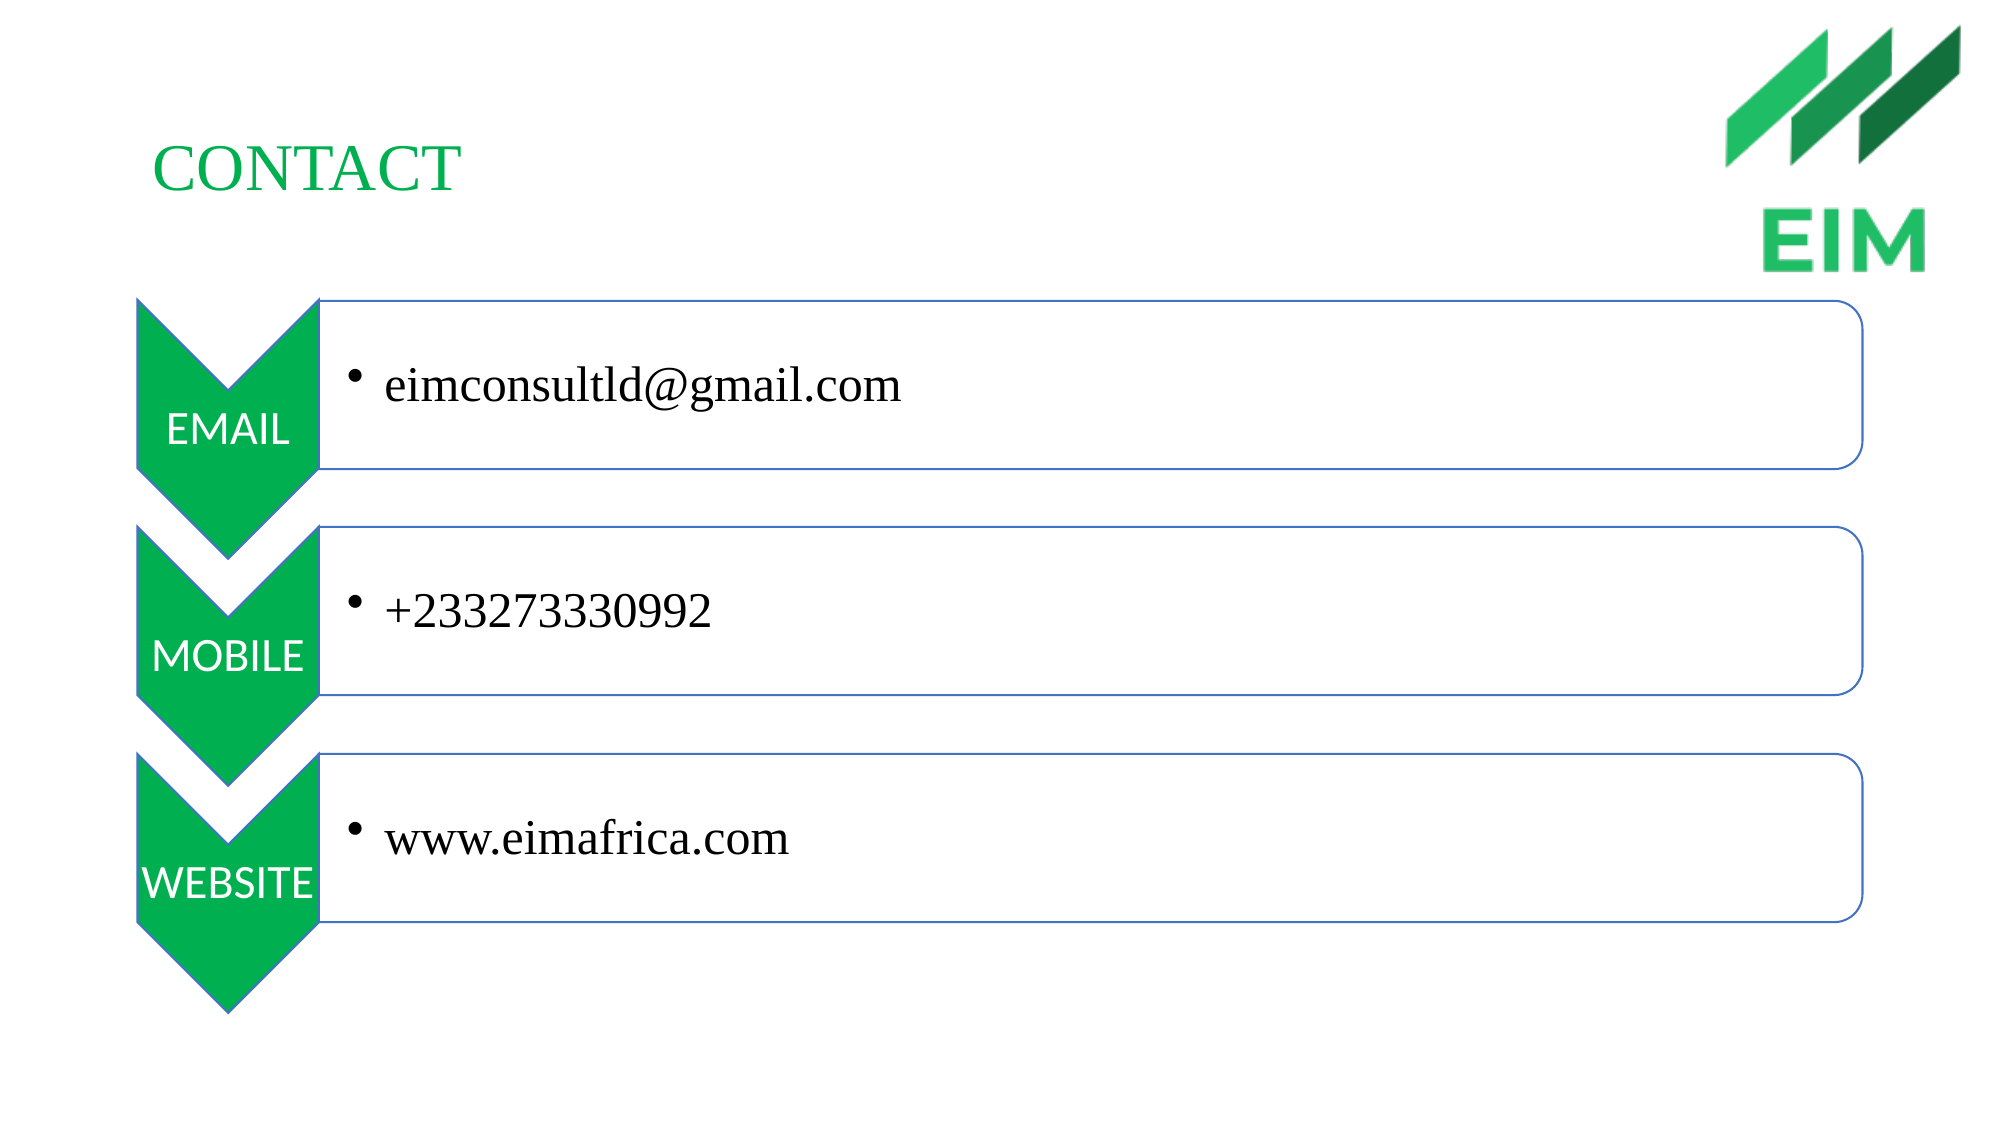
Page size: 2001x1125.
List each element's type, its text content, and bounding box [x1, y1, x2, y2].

picture [1687, 0, 2000, 305]
title CONTACT [137, 59, 1687, 278]
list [137, 299, 1863, 1014]
